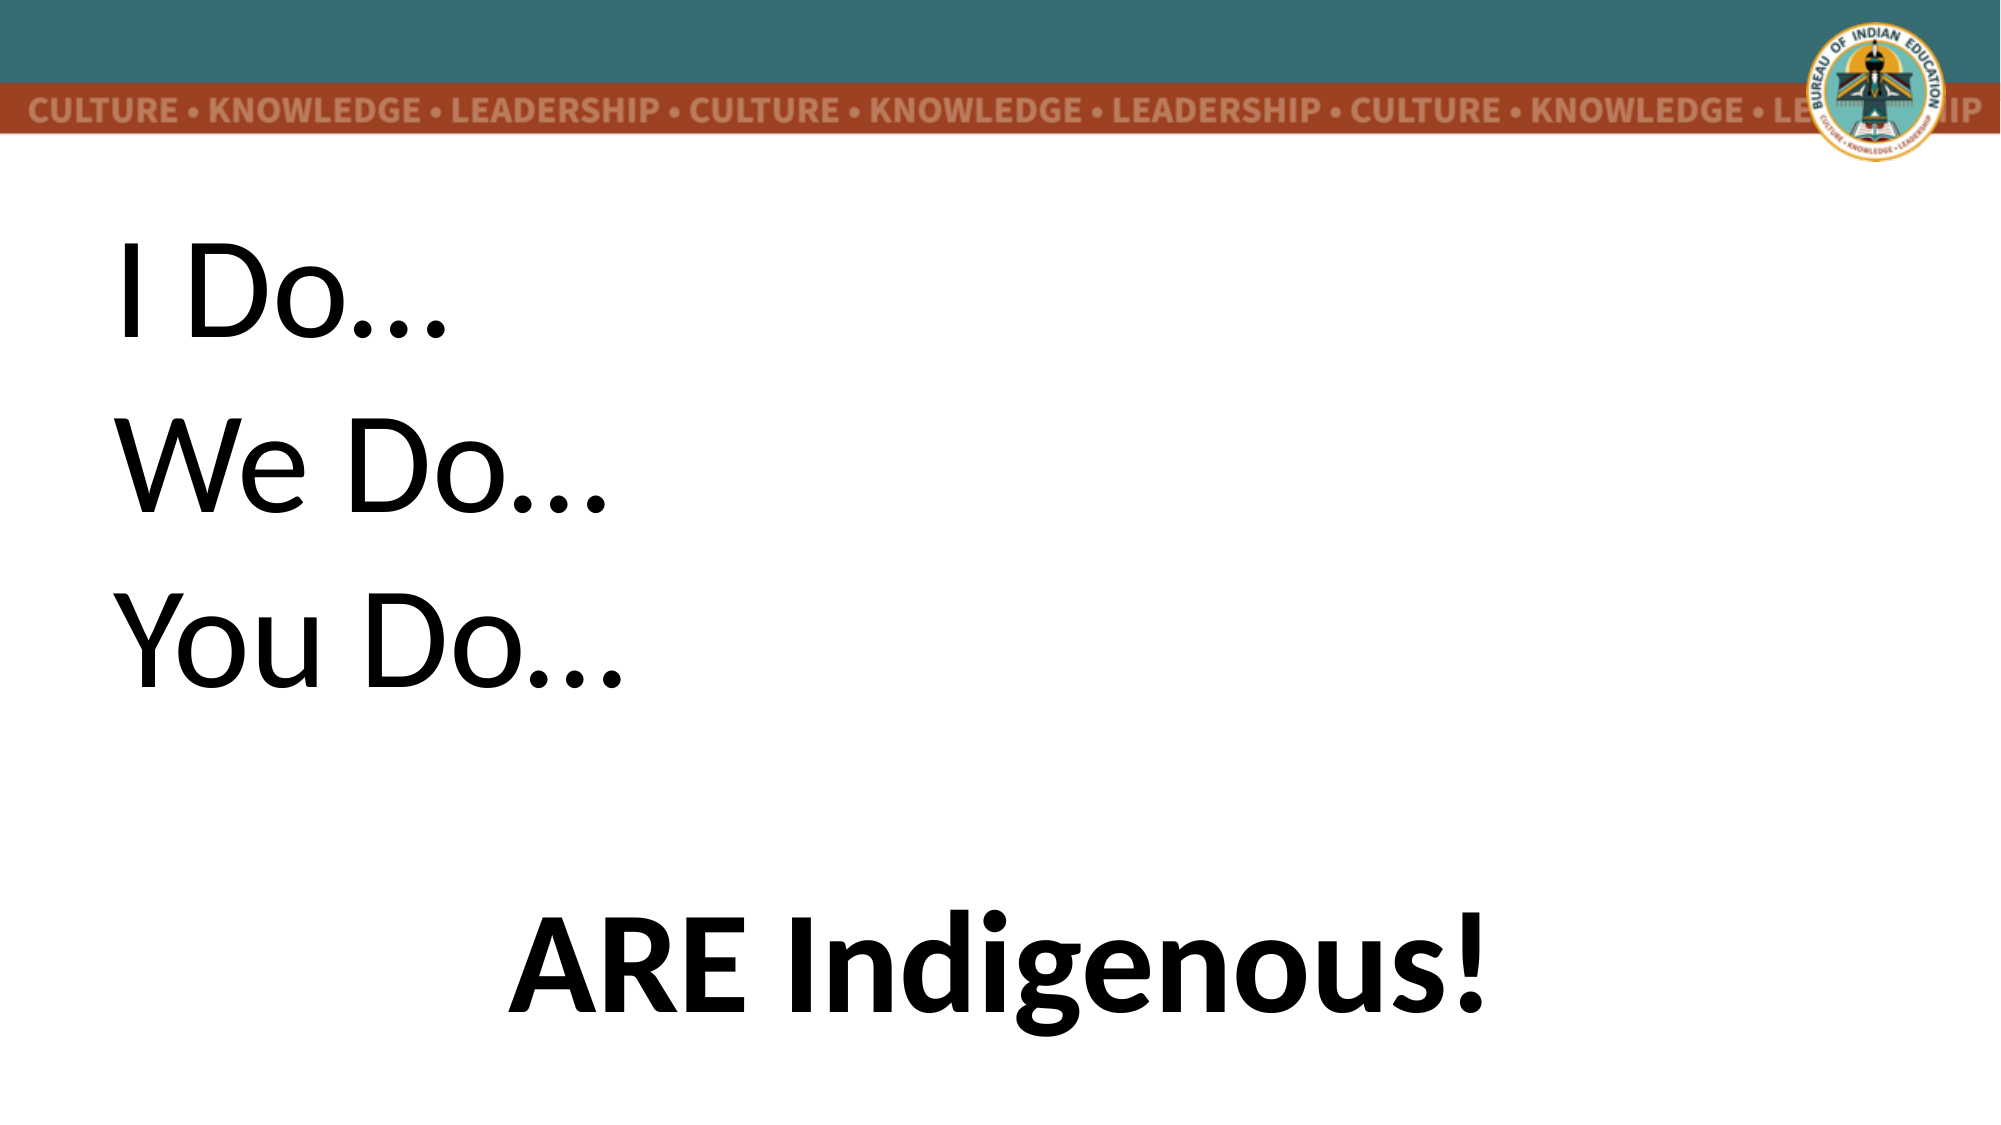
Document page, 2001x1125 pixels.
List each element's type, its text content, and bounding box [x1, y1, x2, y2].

picture [0, 22, 2001, 162]
text_box I Do… We Do… You Do… ARE Indigenous! [98, 184, 1907, 1094]
